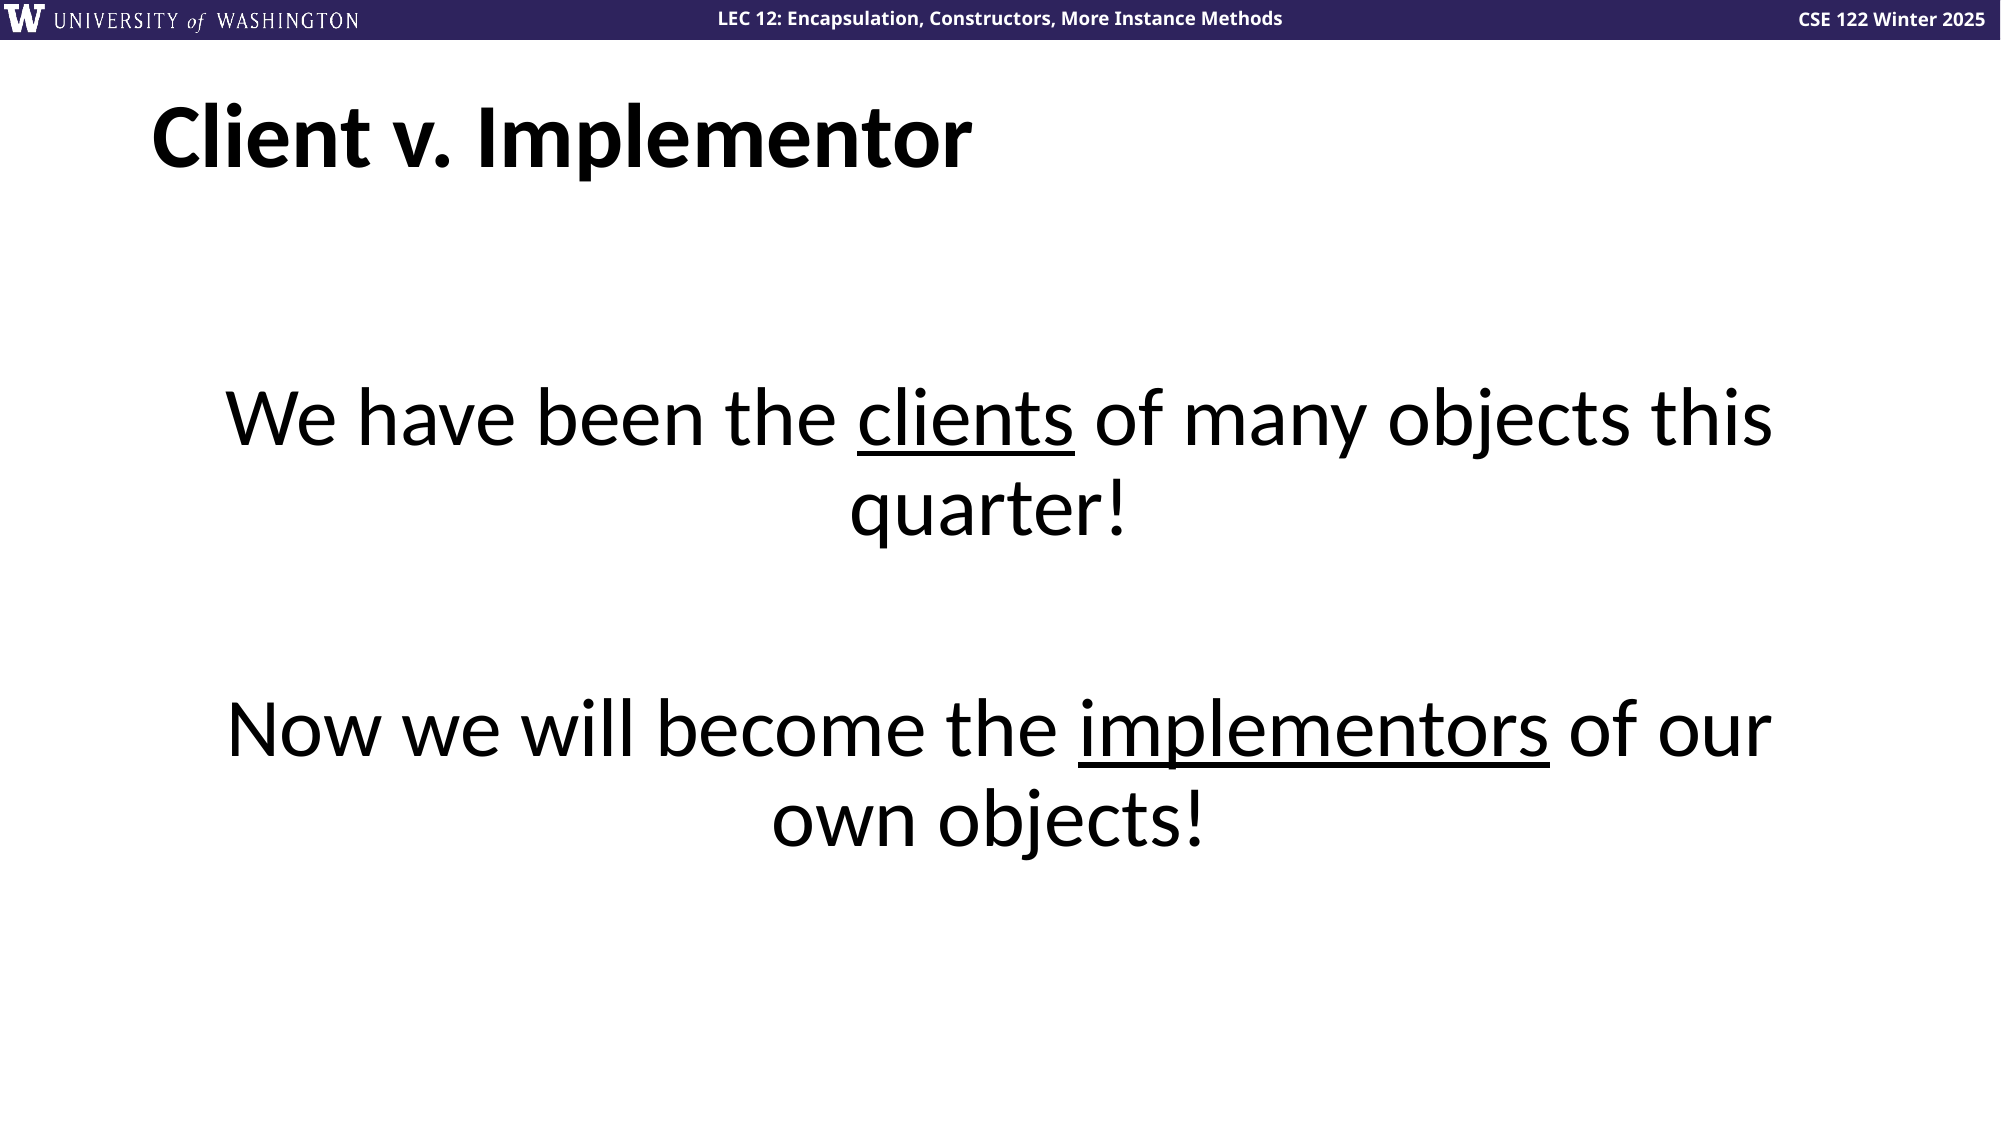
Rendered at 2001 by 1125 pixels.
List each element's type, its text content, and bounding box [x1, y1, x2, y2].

list We have been the clients of many objects this quarter! Now we will become the implementors of our own objects! [137, 224, 1863, 1014]
title Client v. Implementor [137, 74, 1863, 200]
picture [4, 4, 358, 33]
